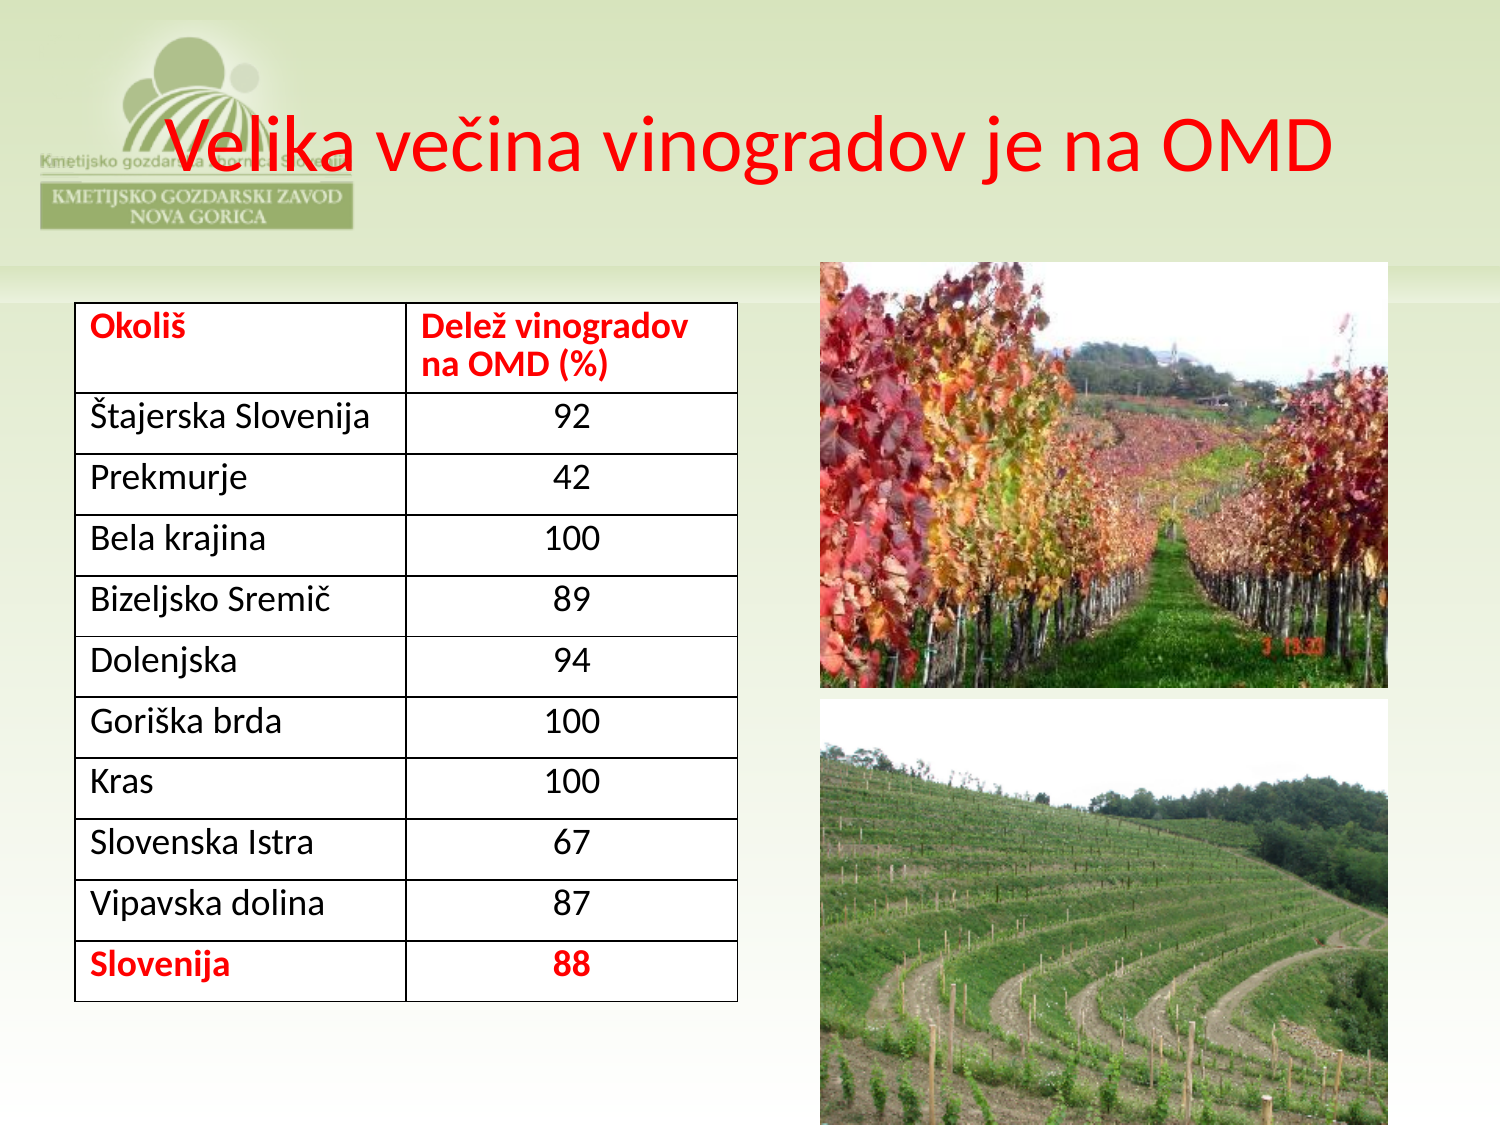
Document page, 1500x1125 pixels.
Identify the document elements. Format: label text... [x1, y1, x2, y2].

table_cell Kras [76, 759, 405, 818]
table_header Okoliš [76, 304, 405, 392]
table_cell 100 [407, 698, 737, 757]
table_cell 67 [407, 820, 737, 879]
table_cell Slovenija [76, 942, 405, 1001]
table_cell Bela krajina [76, 516, 405, 575]
table_cell 42 [407, 455, 737, 514]
table_cell 100 [407, 759, 737, 818]
title Velika večina vinogradov je na OMD [75, 45, 1425, 233]
table_cell Slovenska Istra [76, 820, 405, 879]
table_cell 100 [407, 516, 737, 575]
table_cell 89 [407, 577, 737, 636]
table_cell Goriška brda [76, 698, 405, 757]
table_cell Vipavska dolina [76, 881, 405, 940]
table_cell Dolenjska [76, 637, 405, 696]
table_header Delež vinogradov na OMD (%) [407, 304, 737, 392]
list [820, 262, 1389, 689]
table_cell Prekmurje [76, 455, 405, 514]
table_cell 94 [407, 637, 737, 696]
table_cell Štajerska Slovenija [76, 394, 405, 453]
table_cell Bizeljsko Sremič [76, 577, 405, 636]
table_cell 88 [407, 942, 737, 1001]
table_cell 92 [407, 394, 737, 453]
table_cell 87 [407, 881, 737, 940]
picture [820, 699, 1389, 1125]
picture [38, 20, 355, 231]
